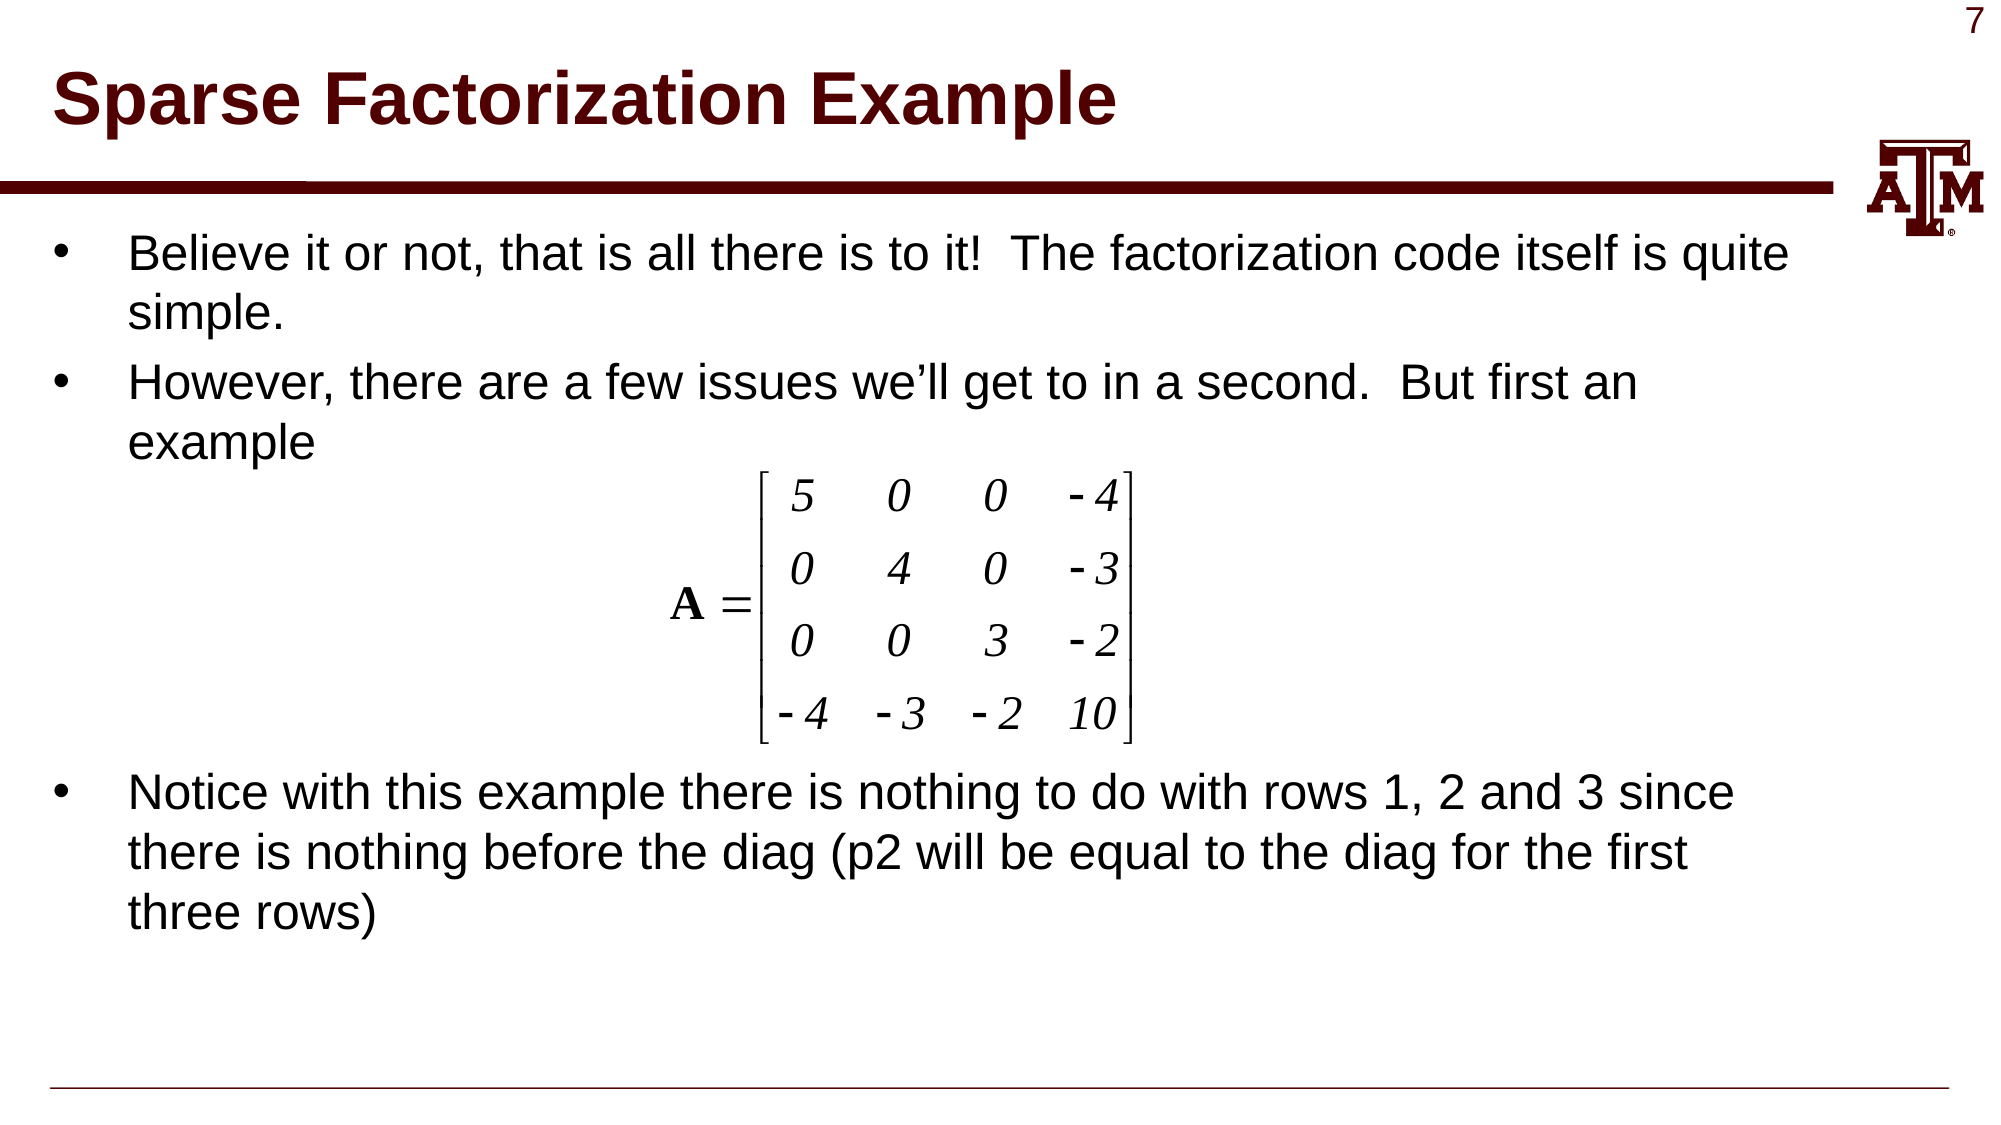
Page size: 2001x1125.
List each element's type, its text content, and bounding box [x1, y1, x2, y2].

list Believe it or not, that is all there is to it! The factorization code itself is quite simple. However, there are a few issues we’ll get to in a second. But first an example Notice with this example there is nothing to do with rows 1, 2 and 3 since there is nothing before the diag (p2 will be equal to the diag for the first three rows) [37, 212, 1826, 1063]
picture [1850, 112, 2000, 263]
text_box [662, 462, 1151, 753]
title Sparse Factorization Example [37, 12, 1826, 188]
